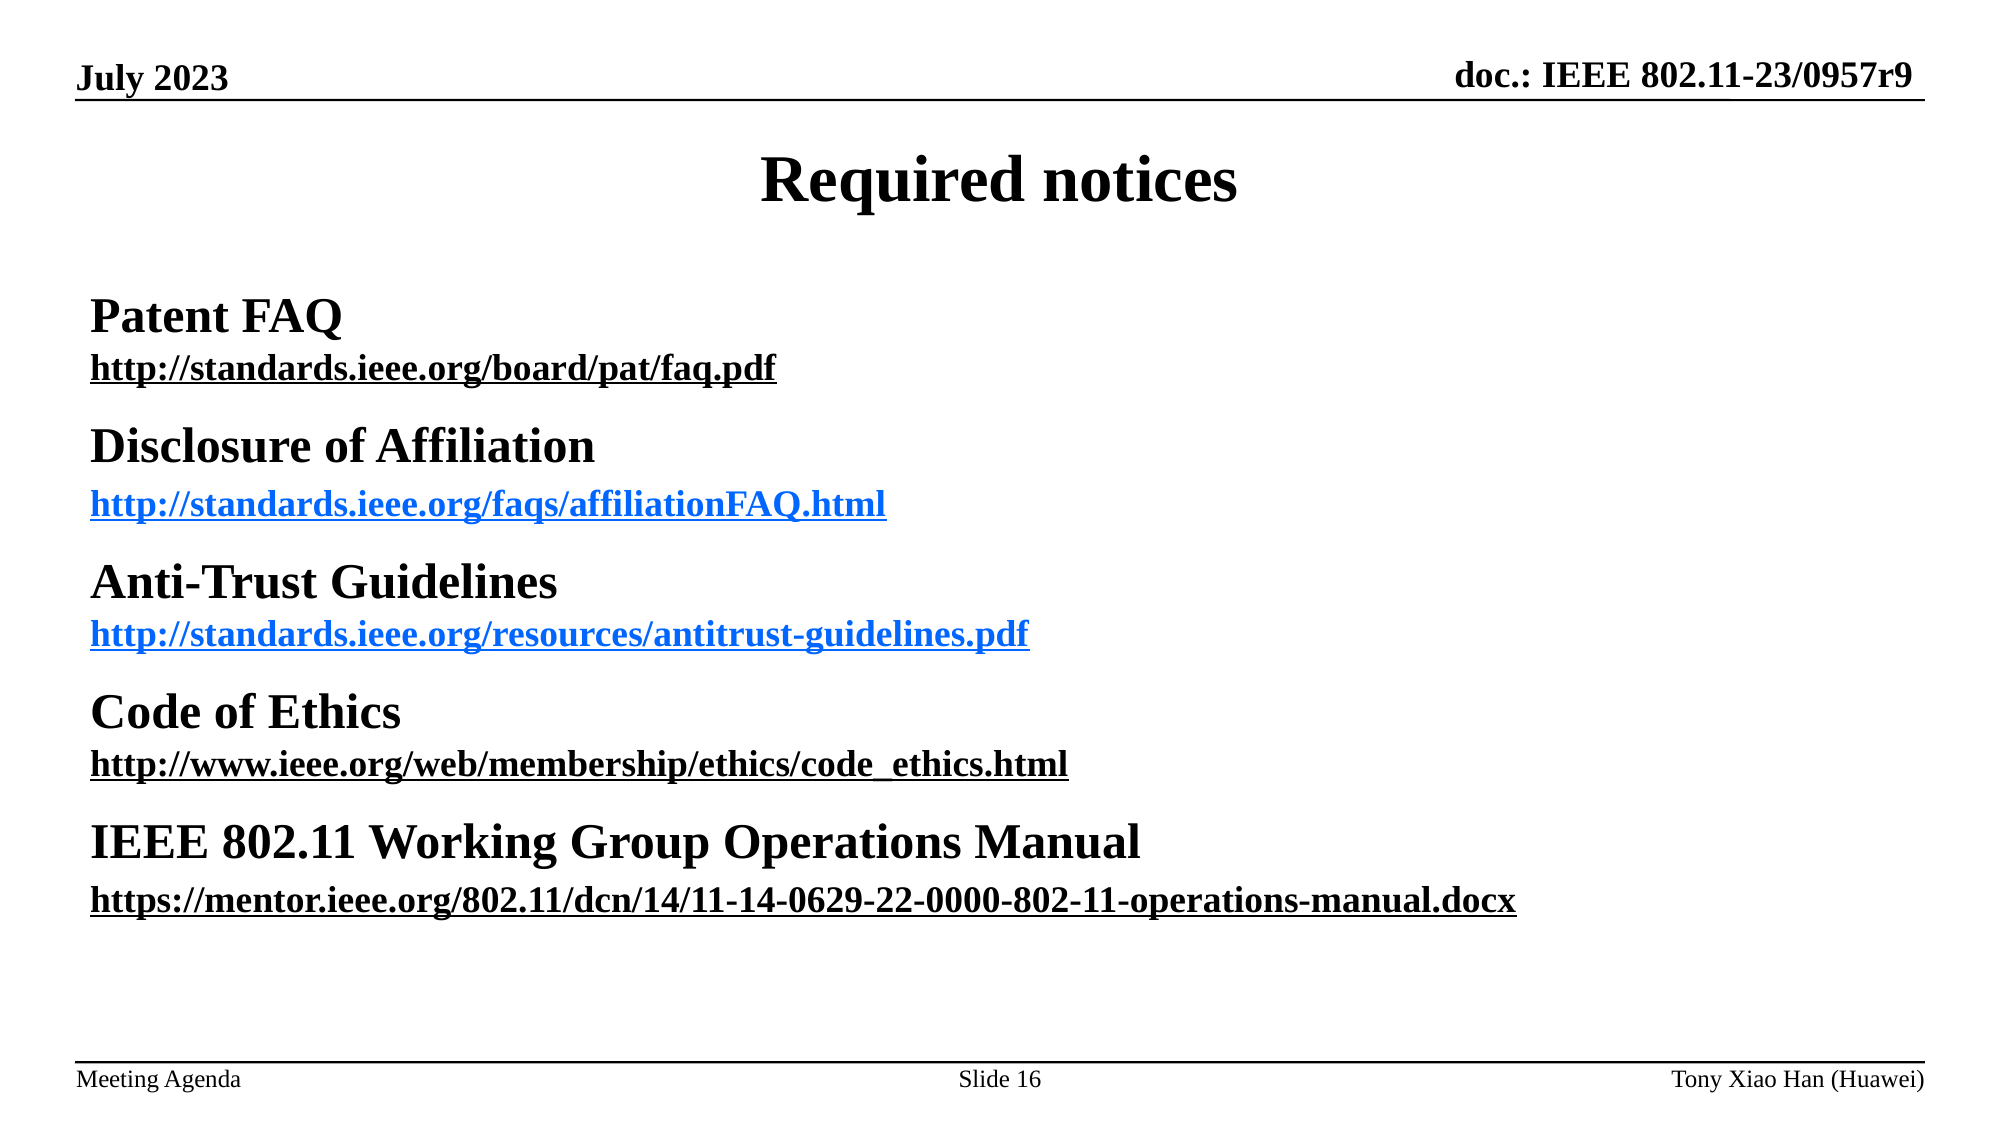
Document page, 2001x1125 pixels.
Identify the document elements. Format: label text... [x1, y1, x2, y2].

text_box Patent FAQ http://standards.ieee.org/board/pat/faq.pdf Disclosure of Affiliation http://standards.ieee.org/faqs/affiliationFAQ.html Anti-Trust Guidelines http://standards.ieee.org/resources/antitrust-guidelines.pdf Code of Ethics http://www.ieee.org/web/membership/ethics/code_ethics.html IEEE 802.11 Working Group Operations Manual https://mentor.ieee.org/802.11/dcn/14/11-14-0629-22-0000-802-11-operations-manual.docx [75, 275, 1925, 1050]
text_box Required notices [362, 87, 1638, 263]
